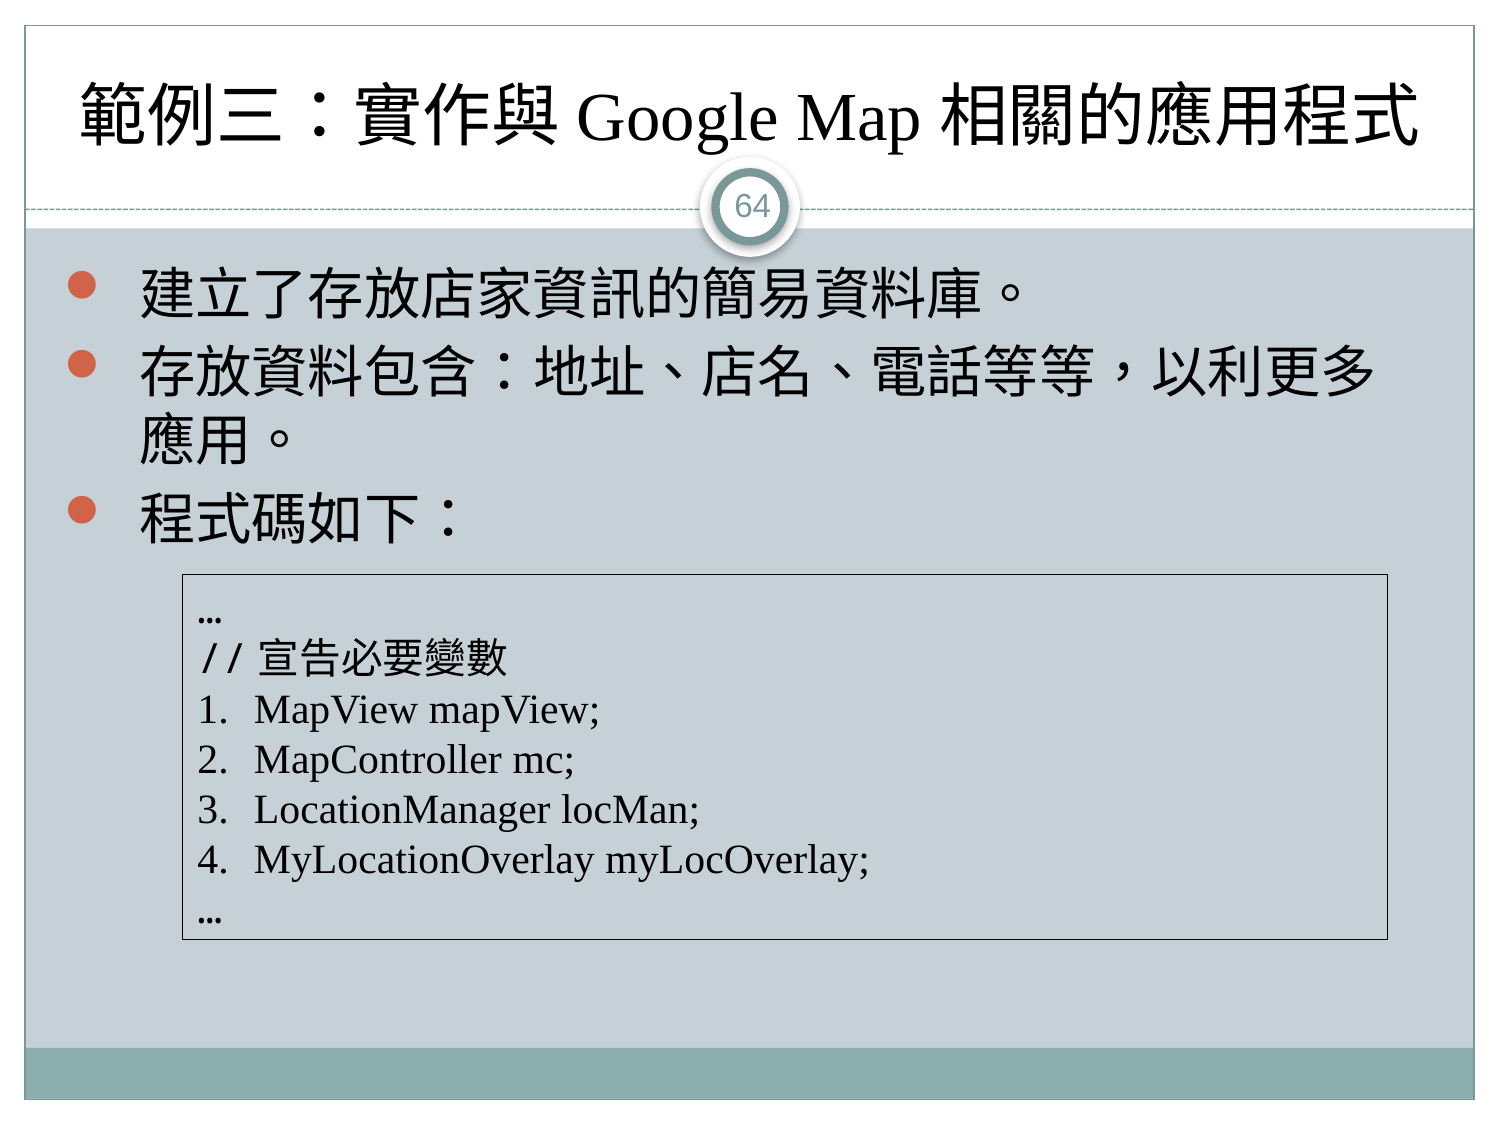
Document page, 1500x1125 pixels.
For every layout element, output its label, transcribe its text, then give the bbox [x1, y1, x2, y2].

list 建立了存放店家資訊的簡易資料庫。 存放資料包含：地址、店名、電話等等，以利更多應用。 程式碼如下： [49, 250, 1445, 1001]
slide_number 64 [715, 168, 791, 241]
title 範例三：實作與Google Map相關的應用程式 [49, 37, 1450, 162]
text_box … //宣告必要變數 MapView mapView; MapController mc; LocationManager locMan; MyLocationOverlay myLocOverlay; … [182, 574, 1388, 940]
